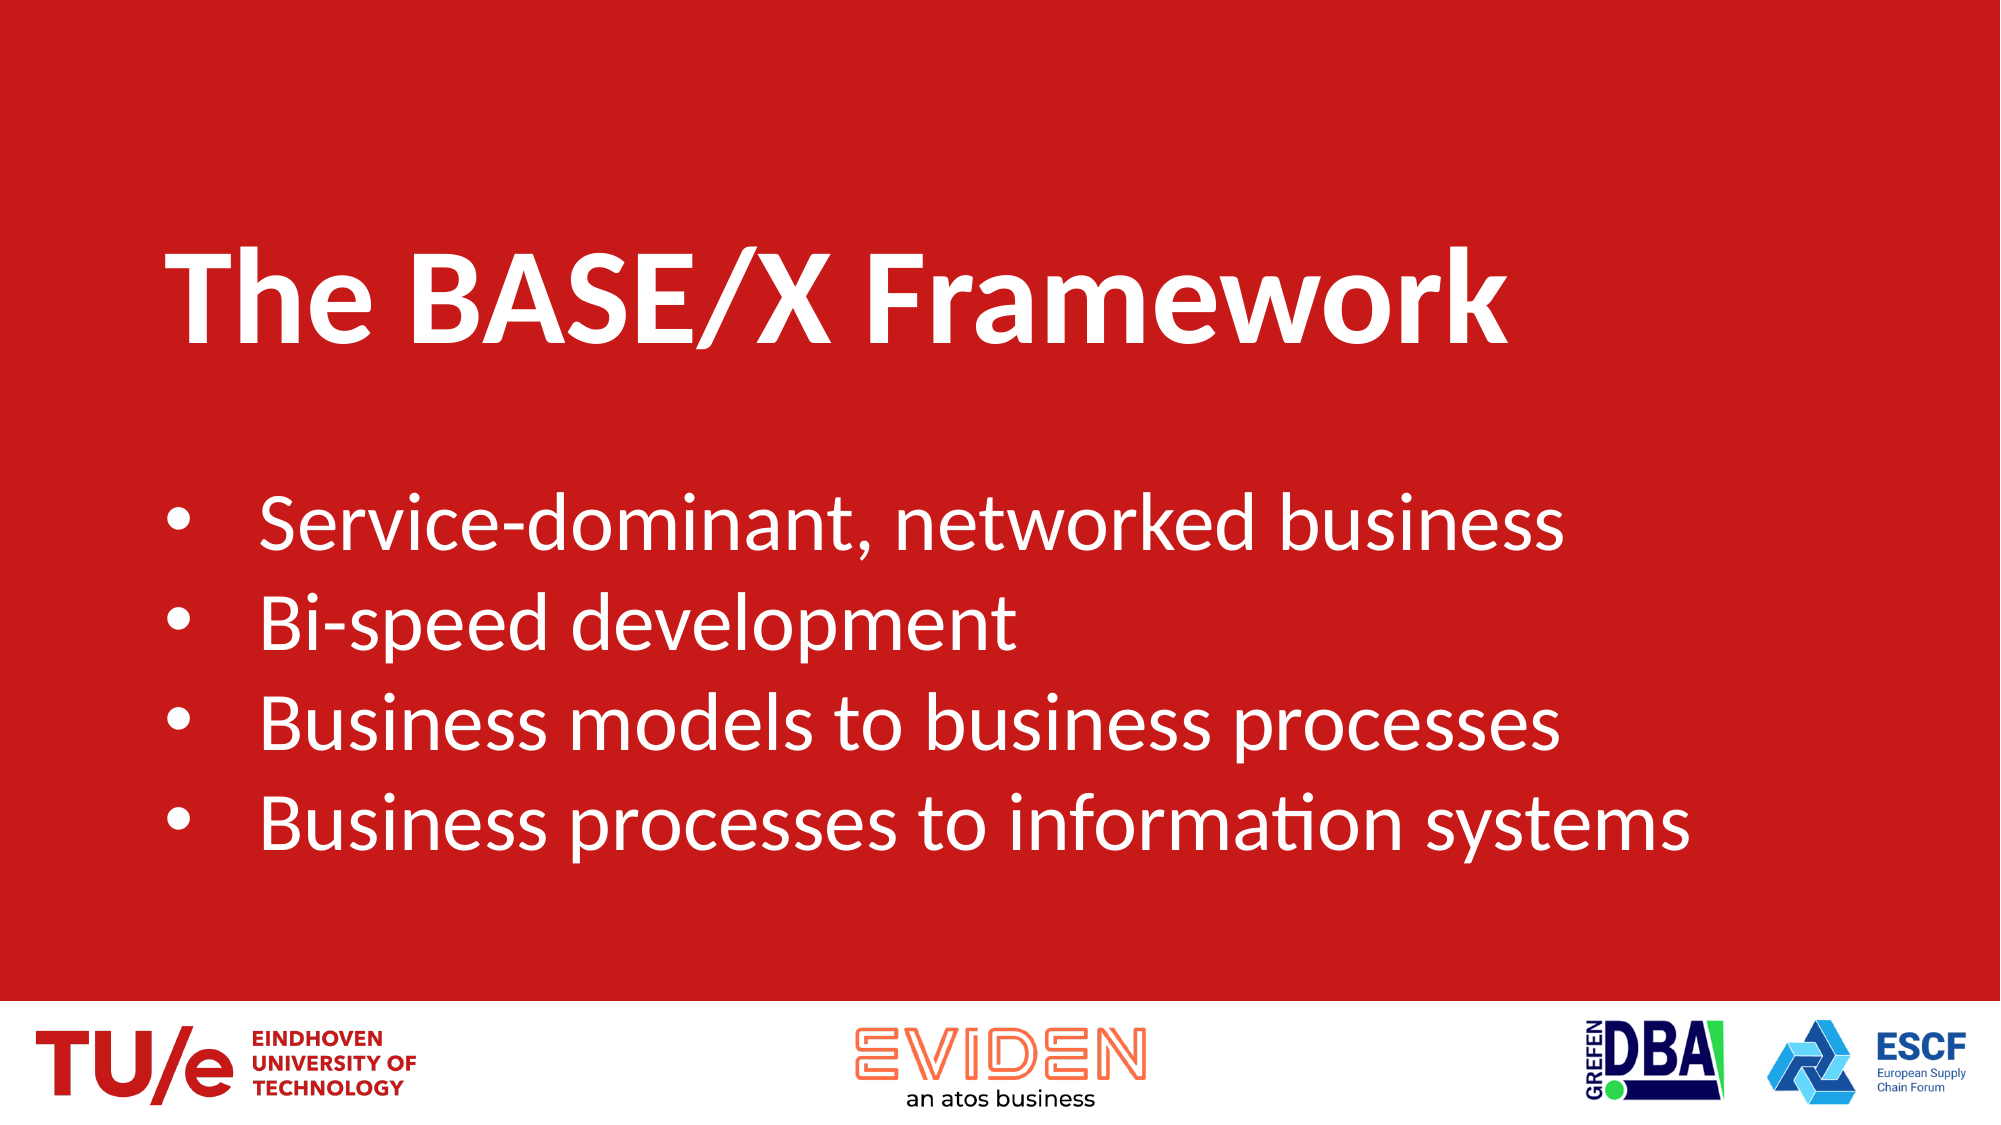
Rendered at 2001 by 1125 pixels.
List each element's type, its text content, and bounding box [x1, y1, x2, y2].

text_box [0, 1001, 2000, 1125]
list Service-dominant, networked business Bi-speed development Business models to business processes Business processes to information systems [164, 467, 1818, 885]
title The BASE/X Framework [164, 0, 1818, 371]
